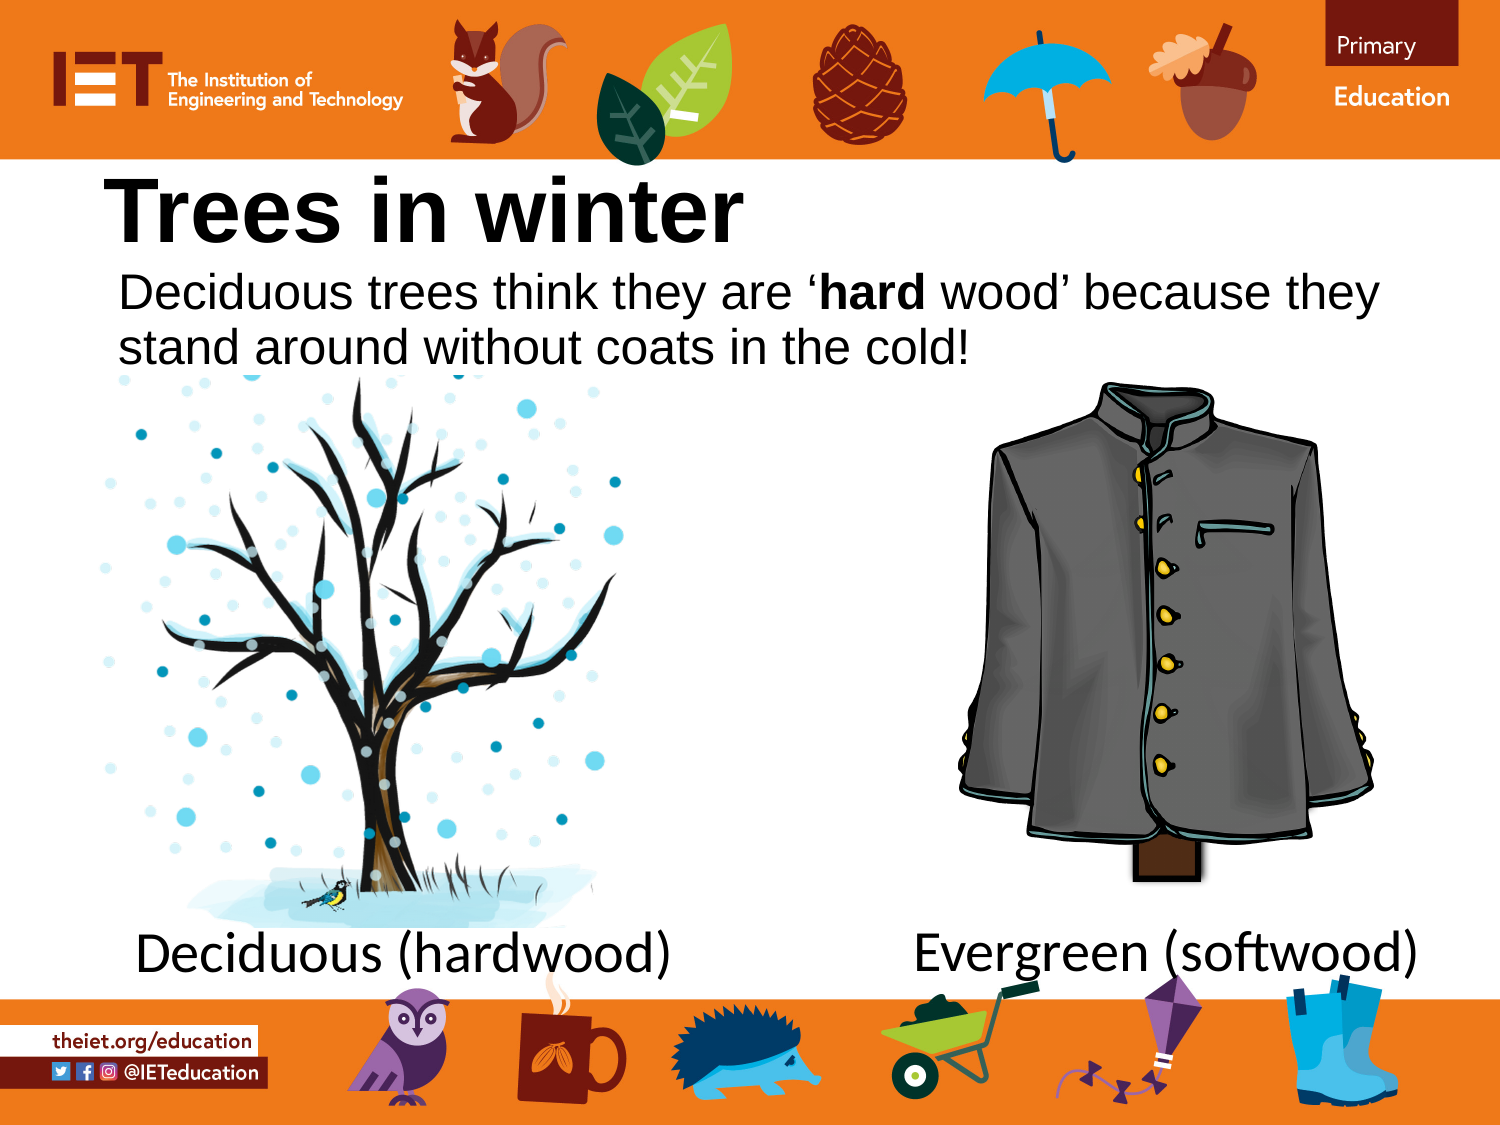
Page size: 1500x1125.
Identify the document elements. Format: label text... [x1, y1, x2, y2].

picture [0, 0, 1500, 1125]
text_box Deciduous (hardwood) [120, 915, 771, 1070]
text_box Evergreen (softwood) [898, 913, 1476, 1068]
list Deciduous trees think they are ‘hard wood’ because they stand around without coats in the cold! [103, 259, 1446, 537]
title Trees in winter [88, 148, 1397, 278]
